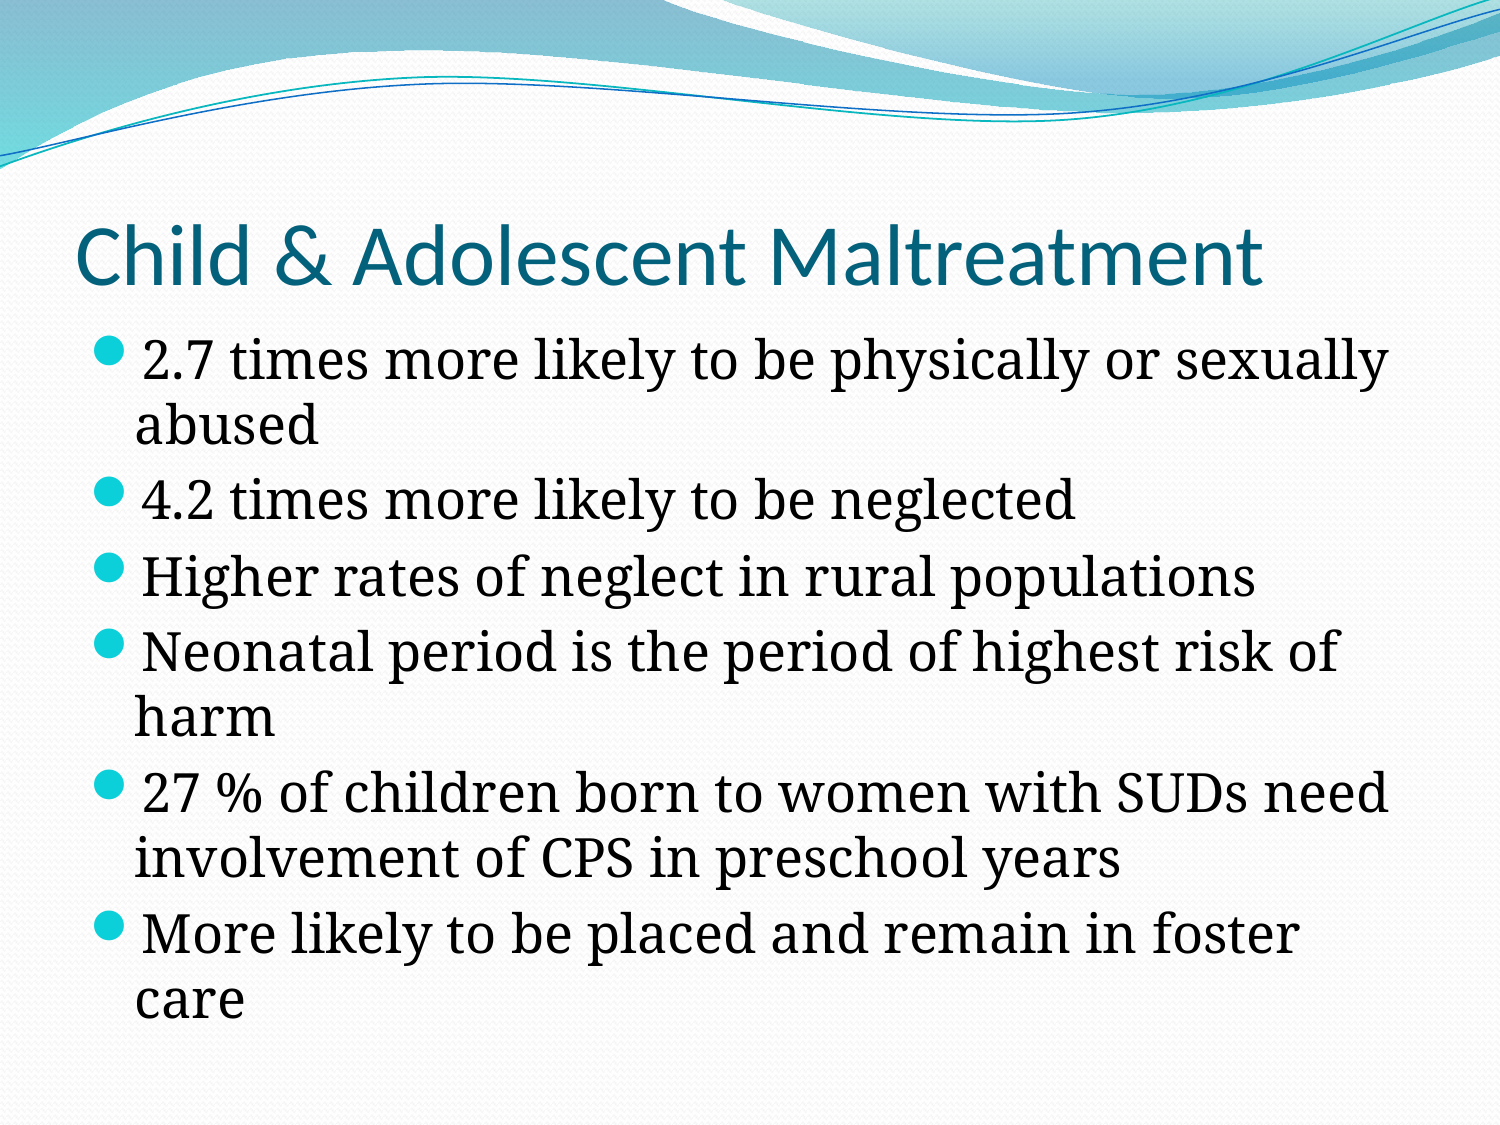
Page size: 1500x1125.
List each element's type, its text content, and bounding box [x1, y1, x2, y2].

list 2.7 times more likely to be physically or sexually abused 4.2 times more likely to be neglected Higher rates of neglect in rural populations Neonatal period is the period of highest risk of harm 27 % of children born to women with SUDs need involvement of CPS in preschool years More likely to be placed and remain in foster care [75, 317, 1425, 1038]
title Child & Adolescent Maltreatment [75, 115, 1425, 303]
